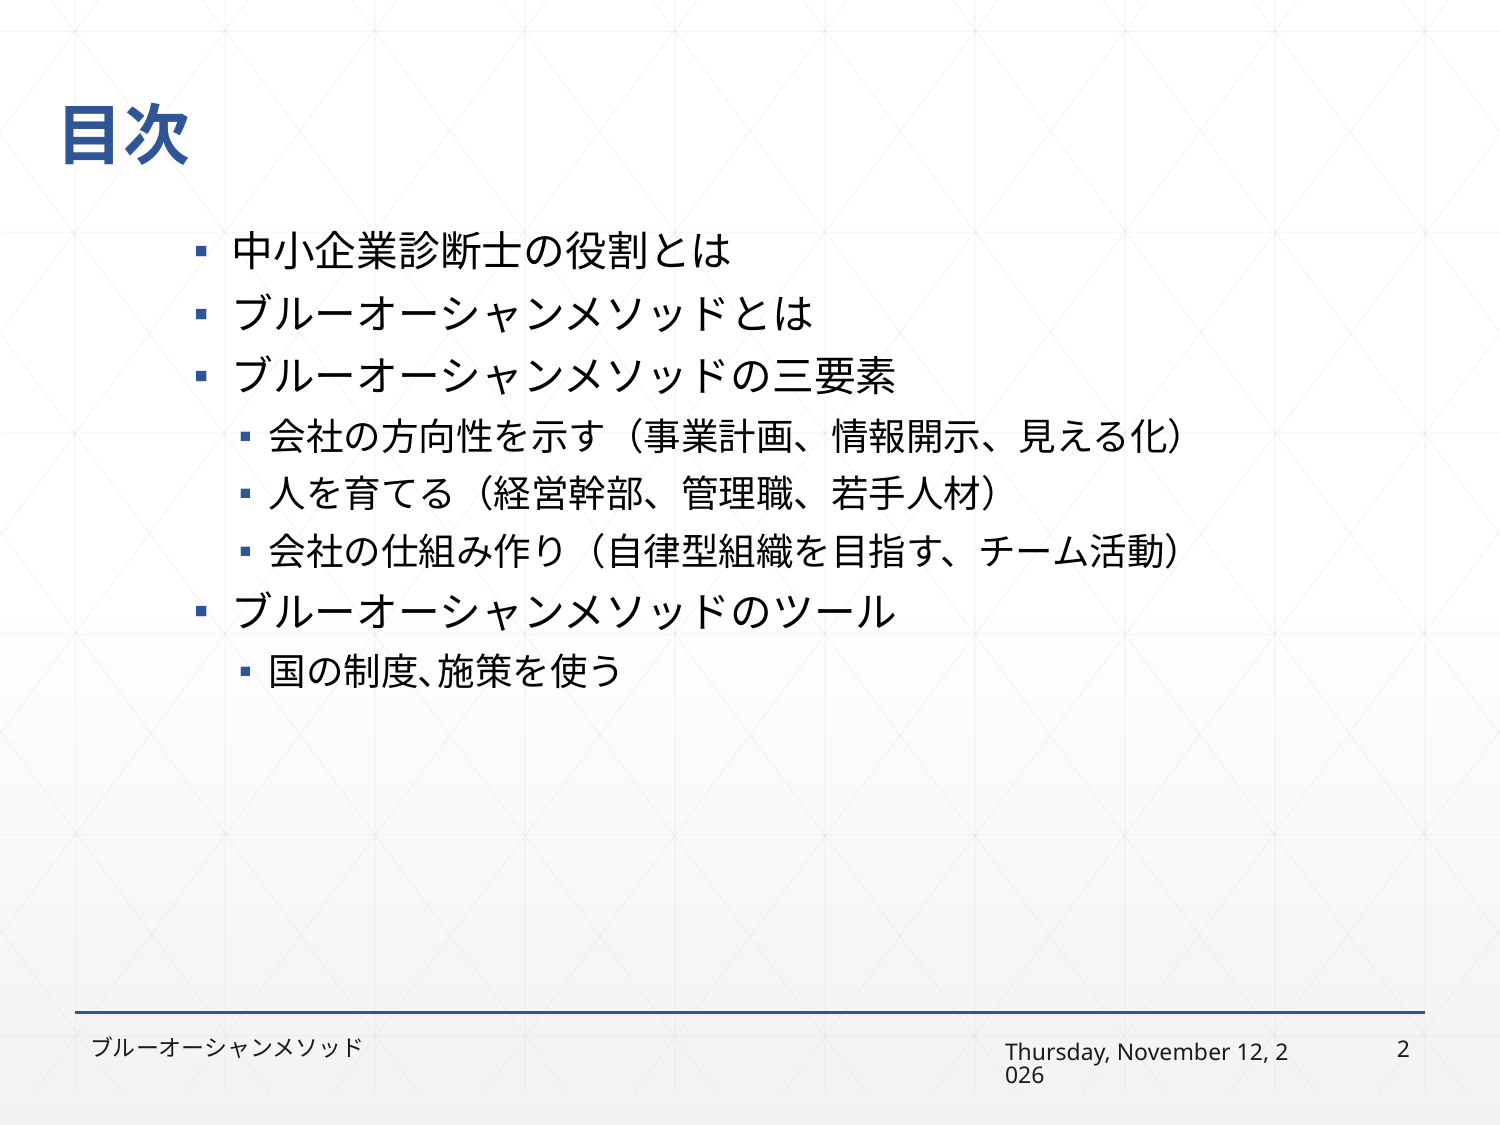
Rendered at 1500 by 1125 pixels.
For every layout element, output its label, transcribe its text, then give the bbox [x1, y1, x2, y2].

list 中小企業診断士の役割とは ブルーオーシャンメソッドとは ブルーオーシャンメソッドの三要素 会社の方向性を示す（事業計画、情報開示、見える化） 人を育てる（経営幹部、管理職、若手人材） 会社の仕組み作り（自律型組織を目指す、チーム活動） ブルーオーシャンメソッドのツール 国の制度､施策を使う [178, 217, 1369, 753]
slide_number 2 [1312, 1031, 1426, 1069]
footer ブルーオーシャンメソッド [75, 1031, 829, 1069]
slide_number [990, 1031, 1308, 1075]
title 目次 [41, 94, 1425, 182]
